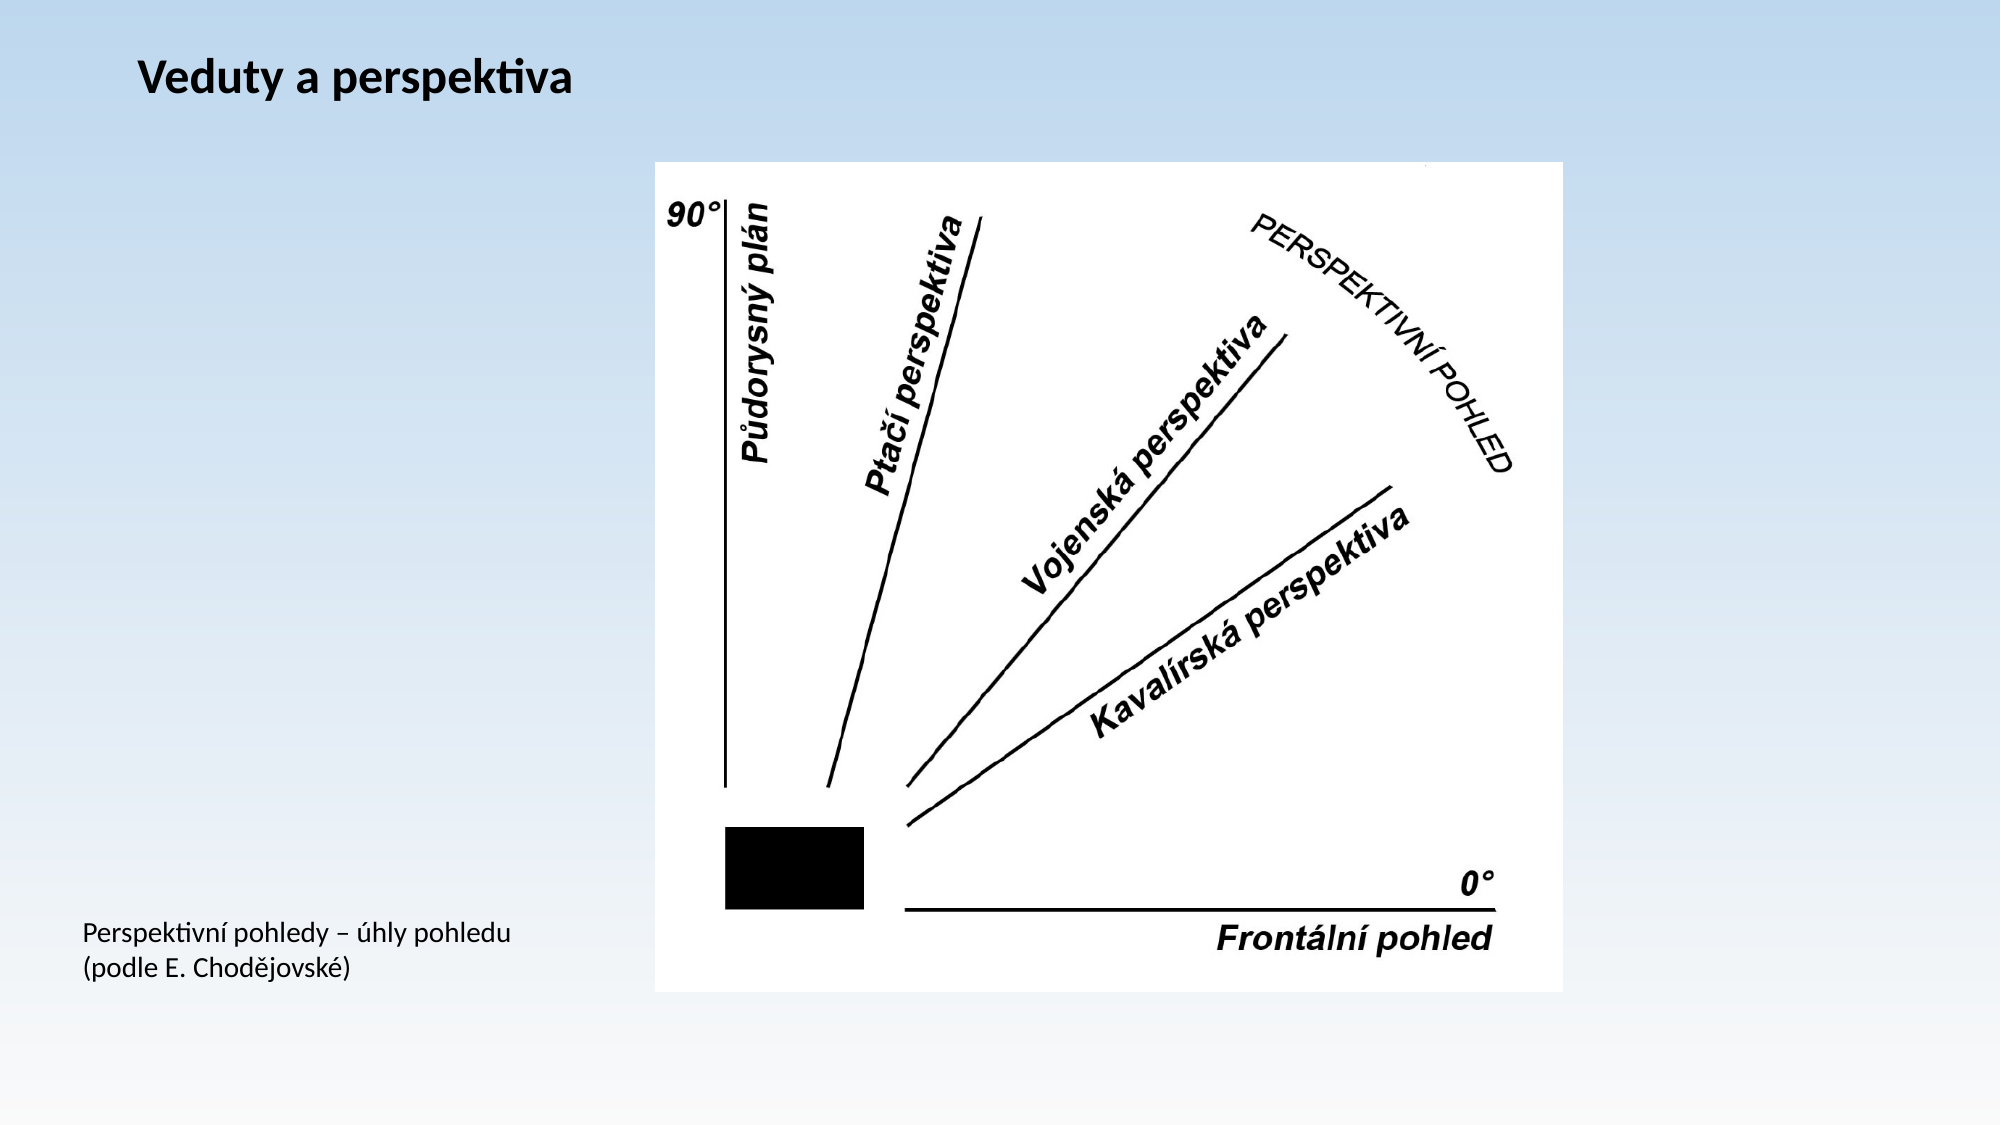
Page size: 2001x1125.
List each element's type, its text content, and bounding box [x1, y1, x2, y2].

text_box Perspektivní pohledy – úhly pohledu (podle E. Chodějovské) [67, 906, 600, 991]
picture [655, 162, 1563, 992]
text_box Veduty a perspektiva [122, 36, 589, 112]
